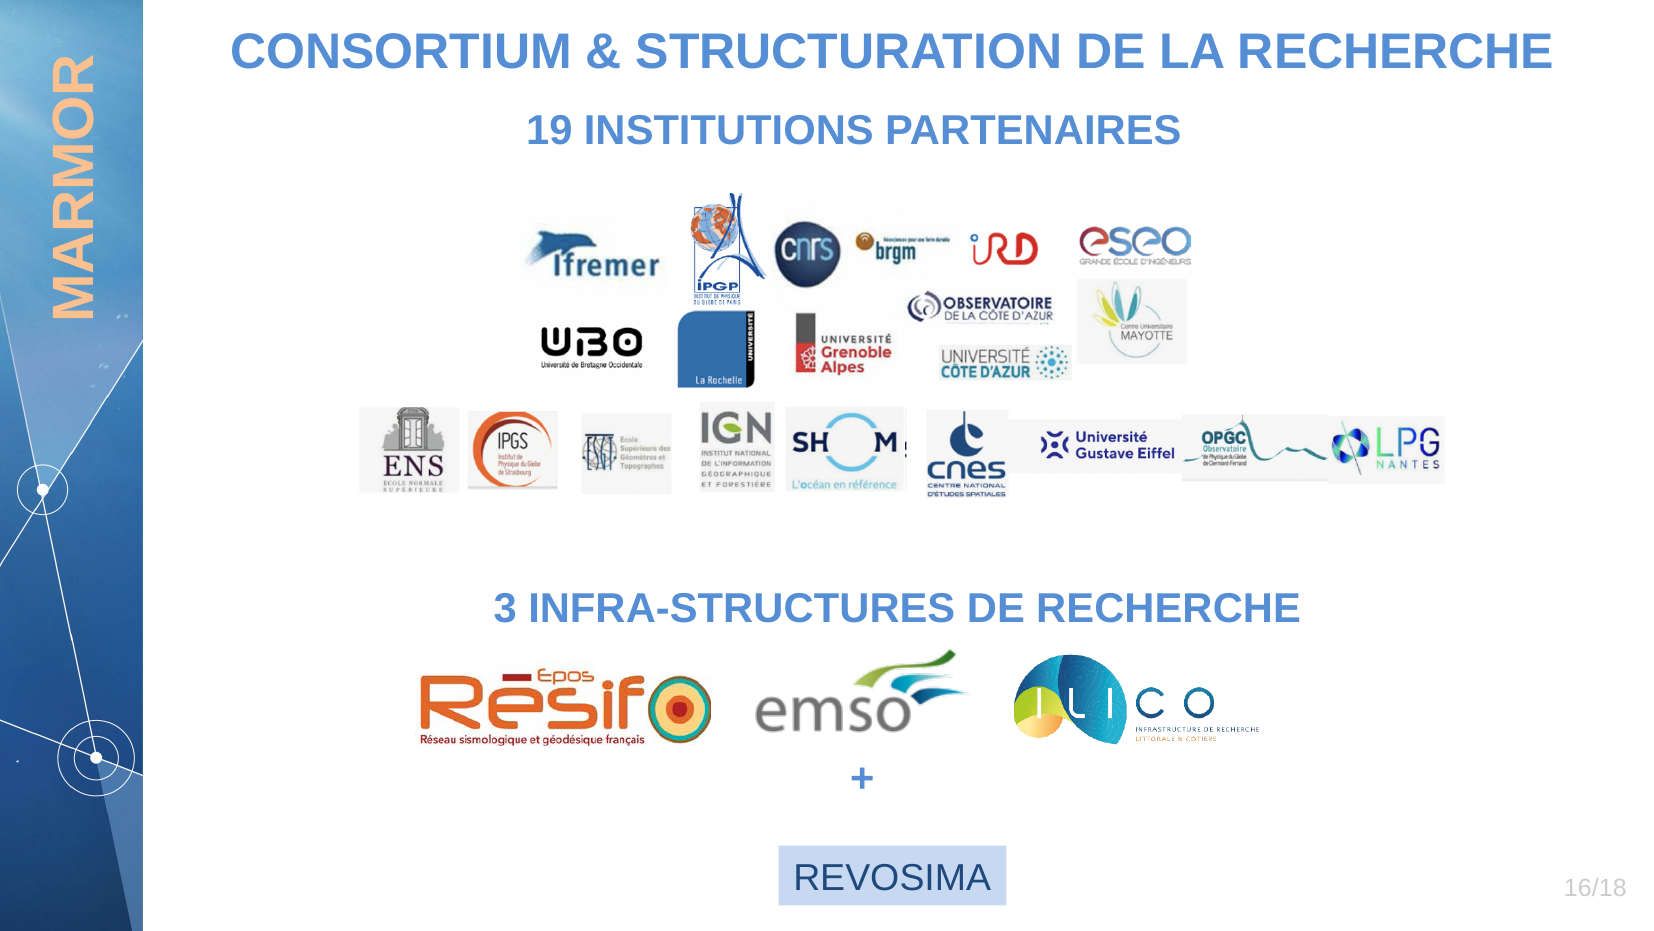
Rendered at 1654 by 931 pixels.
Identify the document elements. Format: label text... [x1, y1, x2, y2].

text_box 3 INFRA-STRUCTURES DE RECHERCHE [478, 573, 1396, 639]
text_box MARMOR [27, 17, 113, 360]
text_box + [835, 743, 895, 809]
text_box 19 INSTITUTIONS PARTENAIRES [511, 95, 1238, 161]
picture [338, 182, 1464, 510]
picture [415, 658, 711, 746]
picture [0, 0, 143, 931]
text_box CONSORTIUM & STRUCTURATION DE LA RECHERCHE [215, 10, 1570, 86]
picture [1001, 650, 1265, 745]
picture [753, 648, 976, 735]
text_box REVOSIMA [778, 845, 1007, 906]
